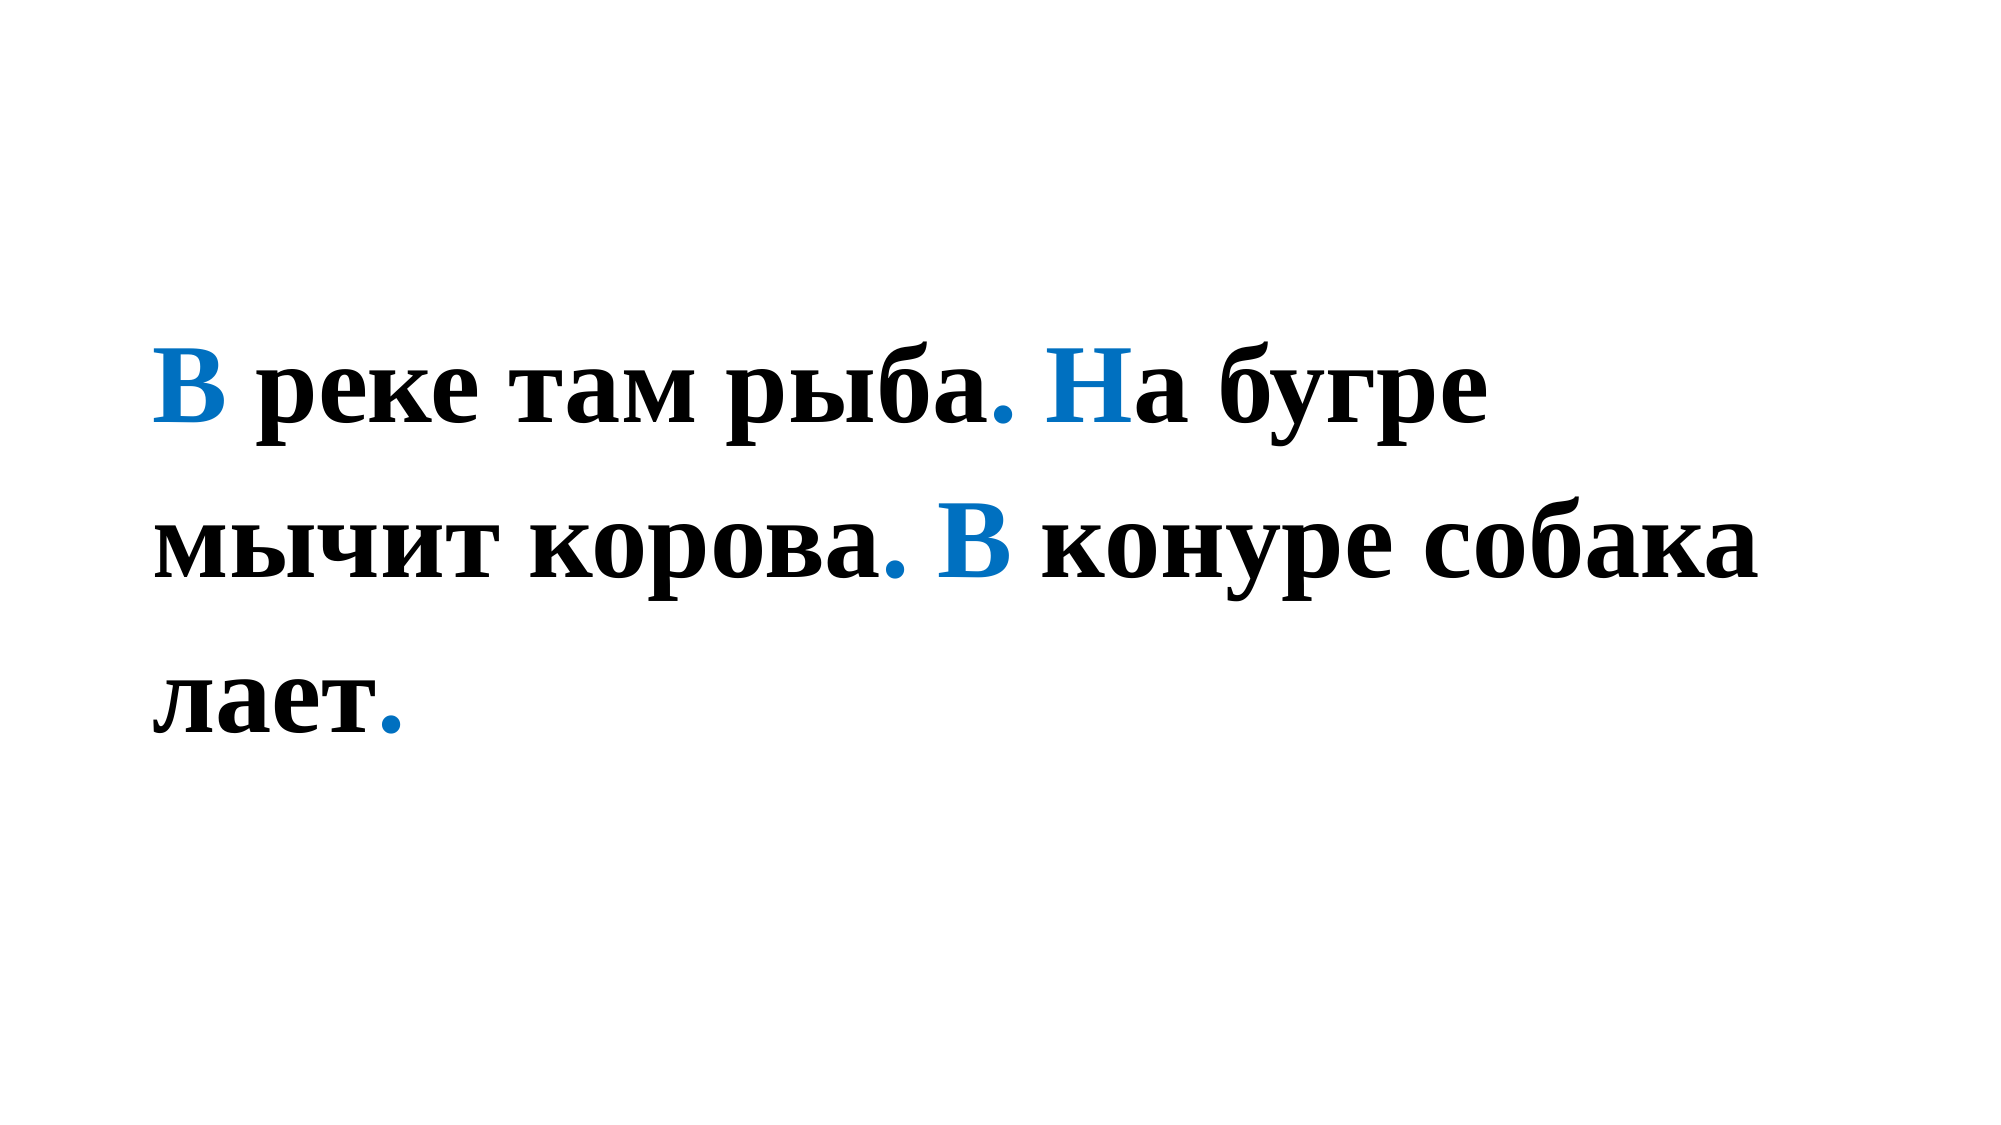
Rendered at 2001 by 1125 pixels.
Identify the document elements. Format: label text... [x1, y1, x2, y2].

title В реке там рыба. На бугре мычит корова. В конуре собака лает. [137, 254, 1863, 871]
